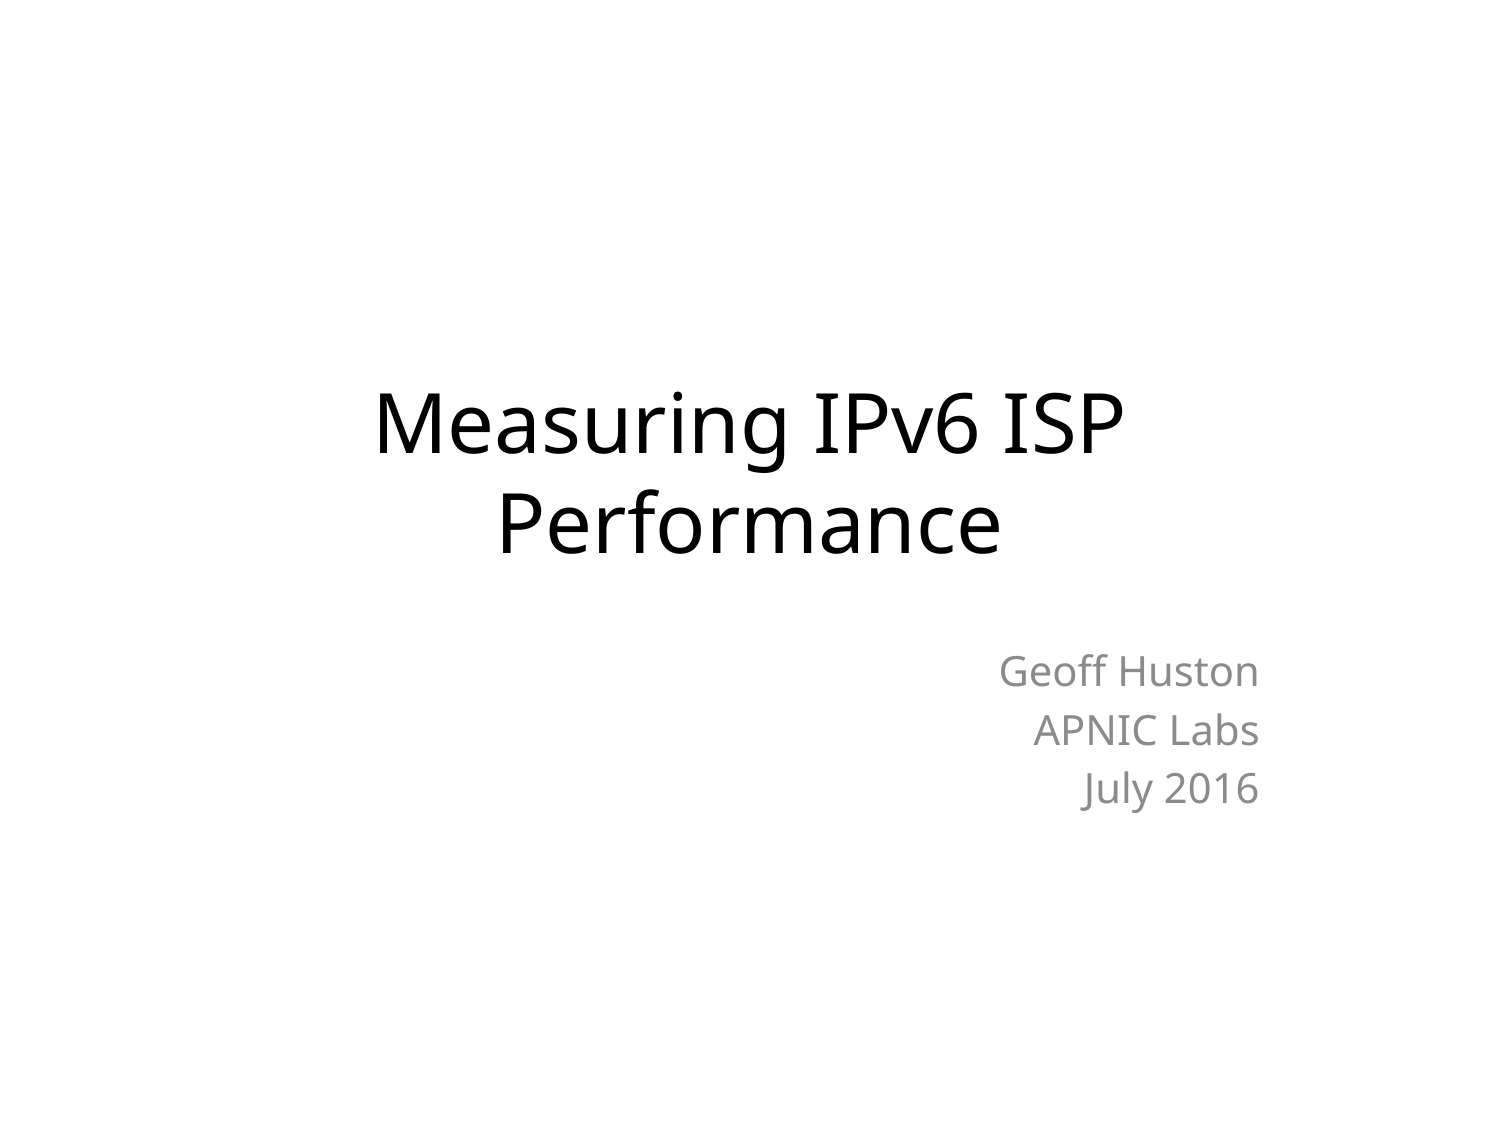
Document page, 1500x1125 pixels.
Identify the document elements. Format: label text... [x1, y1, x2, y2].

subtitle Geoff Huston APNIC Labs July 2016 [225, 637, 1275, 925]
title Measuring IPv6 ISP Performance [112, 349, 1388, 591]
